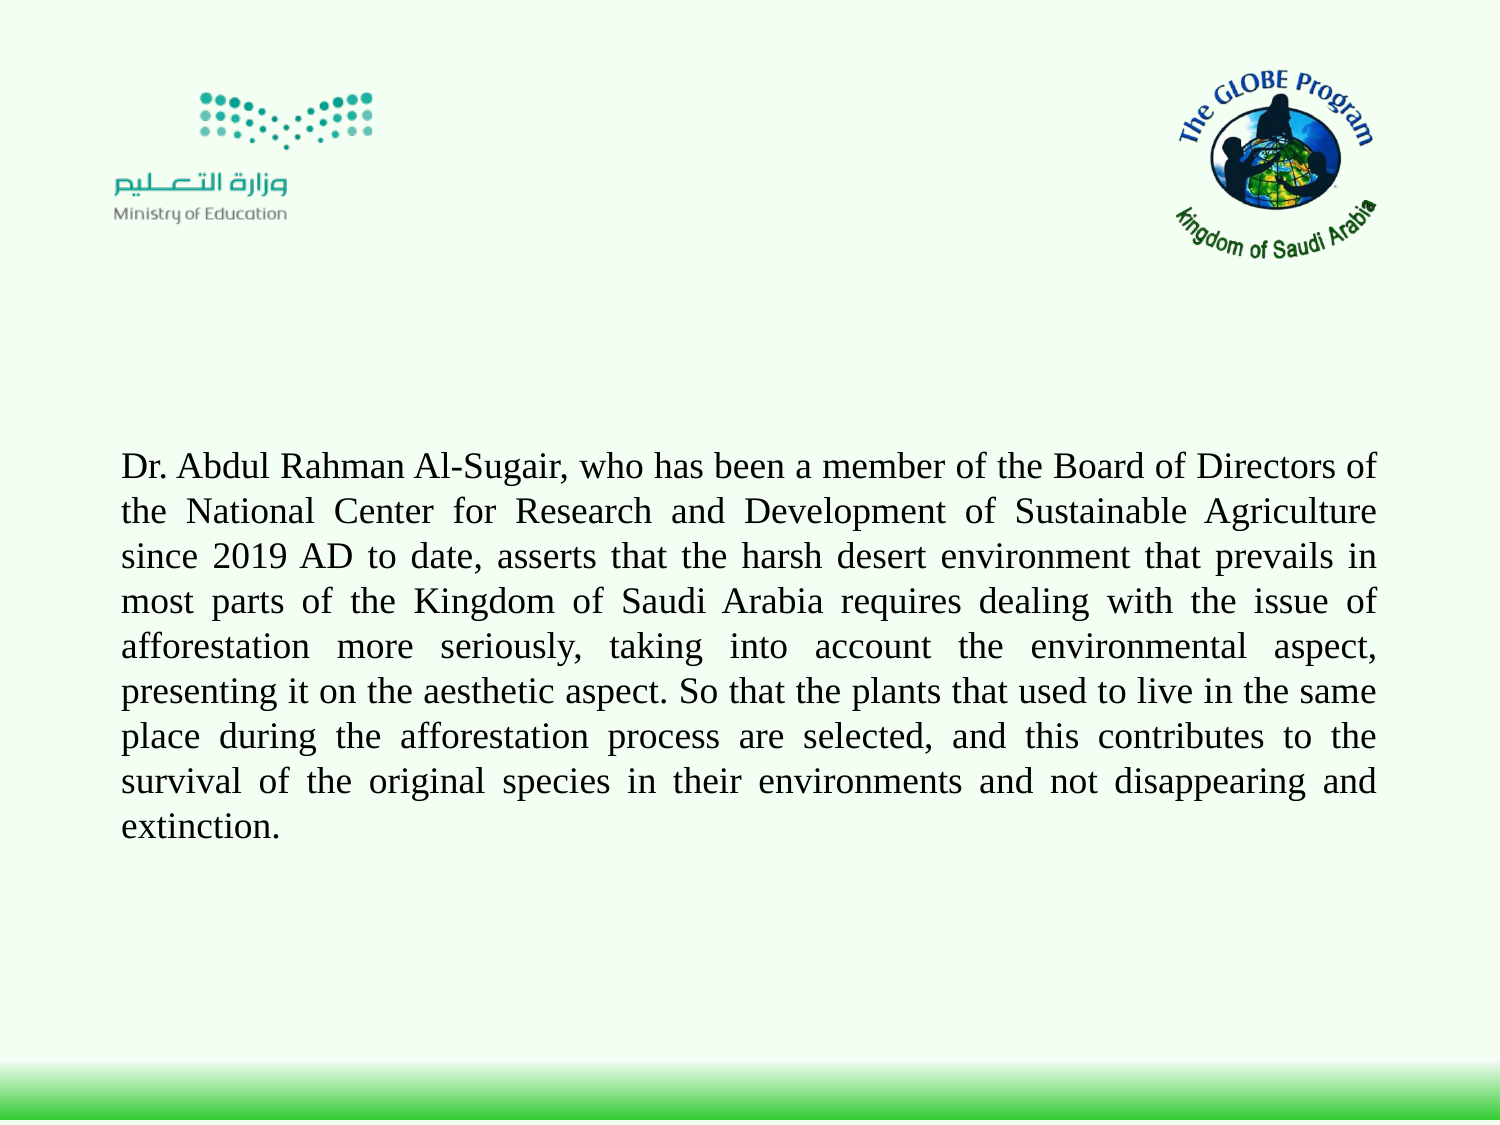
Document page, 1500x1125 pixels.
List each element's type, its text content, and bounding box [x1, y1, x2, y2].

picture [1163, 54, 1390, 279]
picture [111, 90, 375, 227]
text_box [0, 1058, 1500, 1120]
text_box Dr. Abdul Rahman Al-Sugair, who has been a member of the Board of Directors of the National Center for Research and Development of Sustainable Agriculture since 2019 AD to date, asserts that the harsh desert environment that prevails in most parts of the Kingdom of Saudi Arabia requires dealing with the issue of afforestation more seriously, taking into account the environmental aspect, presenting it on the aesthetic aspect. So that the plants that used to live in the same place during the afforestation process are selected, and this contributes to the survival of the original species in their environments and not disappearing and extinction. [106, 433, 1394, 854]
